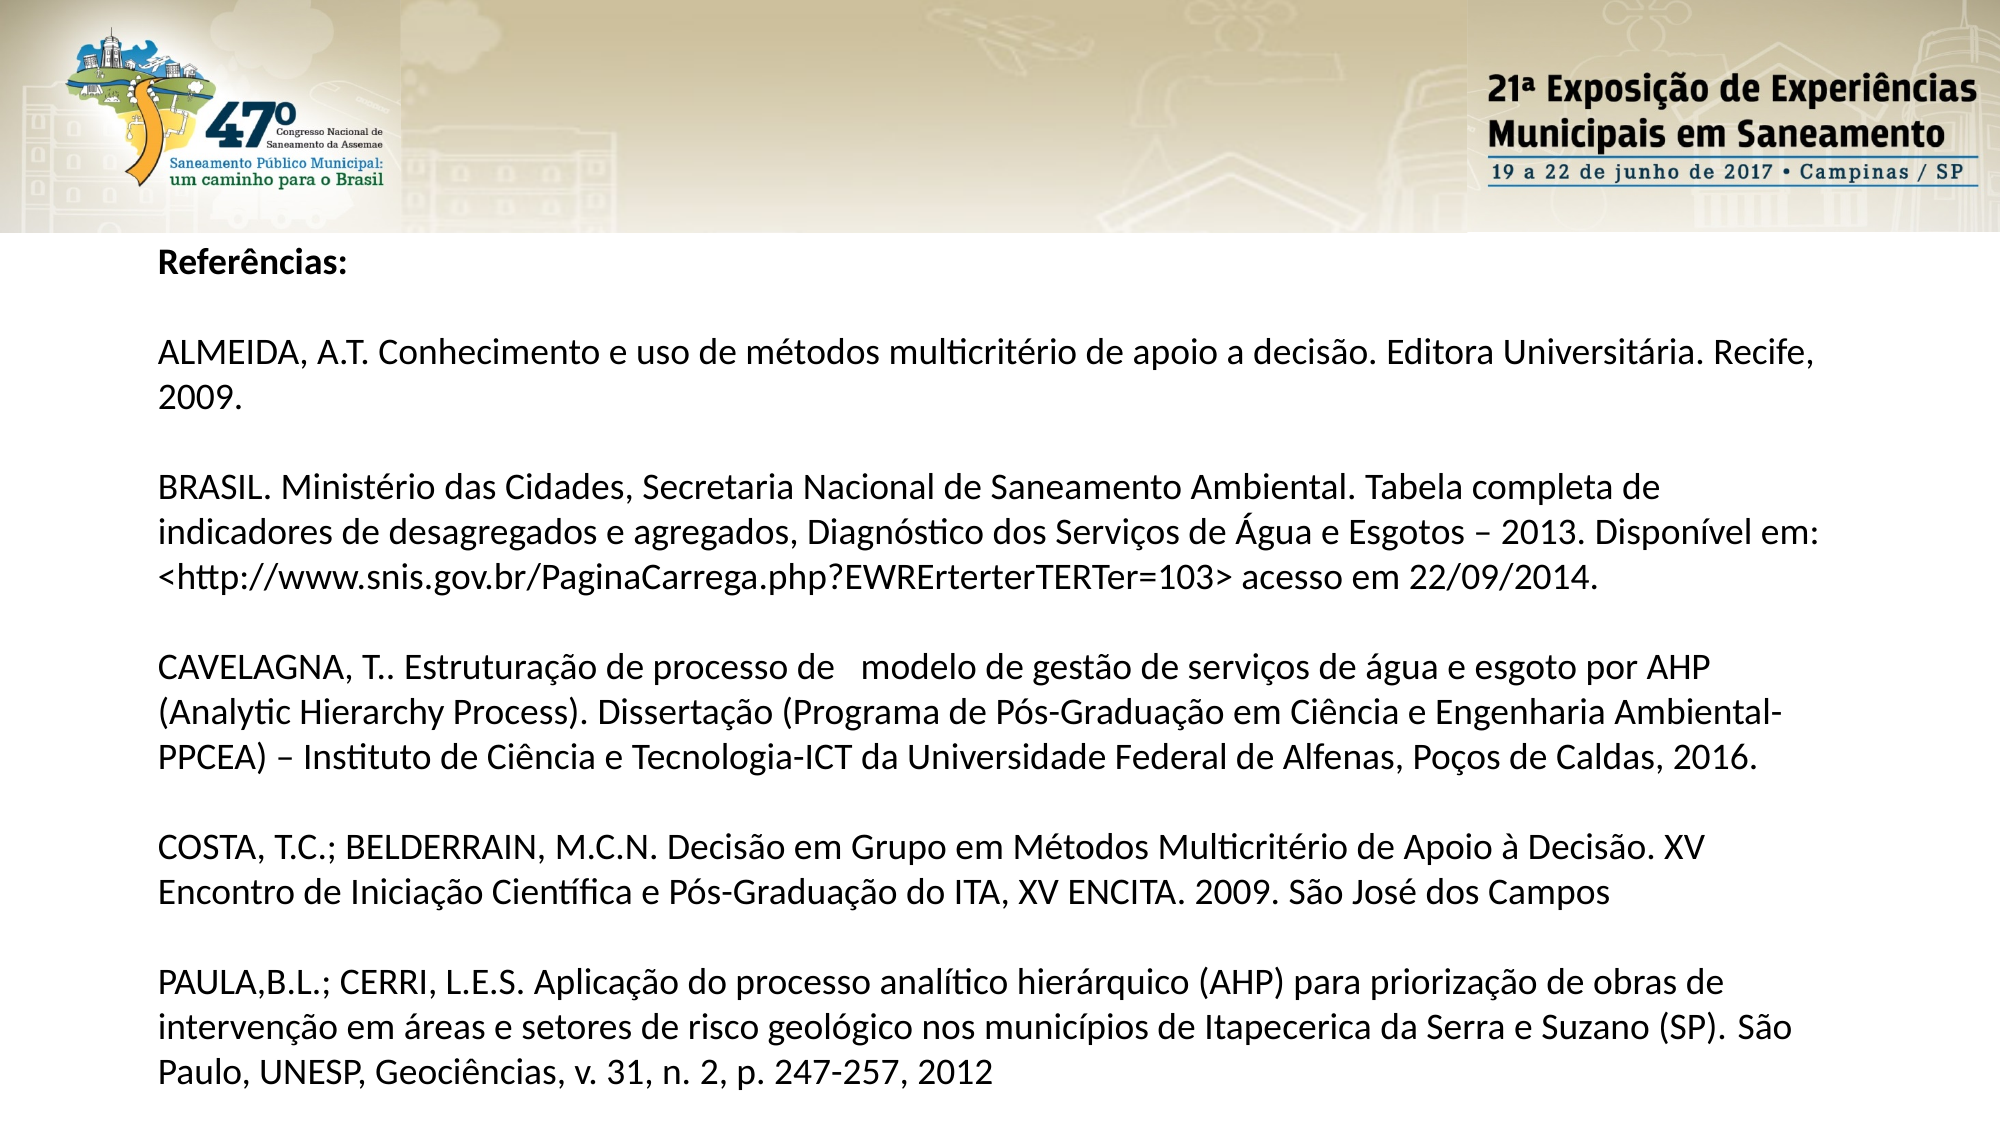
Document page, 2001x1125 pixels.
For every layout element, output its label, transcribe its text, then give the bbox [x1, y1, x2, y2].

text_box Referências: ALMEIDA, A.T. Conhecimento e uso de métodos multicritério de apoio a decisão. Editora Universitária. Recife, 2009. BRASIL. Ministério das Cidades, Secretaria Nacional de Saneamento Ambiental. Tabela completa de indicadores de desagregados e agregados, Diagnóstico dos Serviços de Água e Esgotos – 2013. Disponível em: <http://www.snis.gov.br/PaginaCarrega.php?EWRErterterTERTer=103> acesso em 22/09/2014. CAVELAGNA, T.. Estruturação de processo de modelo de gestão de serviços de água e esgoto por AHP (Analytic Hierarchy Process). Dissertação (Programa de Pós-Graduação em Ciência e Engenharia Ambiental-PPCEA) – Instituto de Ciência e Tecnologia-ICT da Universidade Federal de Alfenas, Poços de Caldas, 2016. COSTA, T.C.; BELDERRAIN, M.C.N. Decisão em Grupo em Métodos Multicritério de Apoio à Decisão. XV Encontro de Iniciação Científica e Pós-Graduação do ITA, XV ENCITA. 2009. São José dos Campos PAULA,B.L.; CERRI, L.E.S. Aplicação do processo analítico hierárquico (AHP) para priorização de obras de intervenção em áreas e setores de risco geológico nos municípios de Itapecerica da Serra e Suzano (SP). São Paulo, UNESP, Geociências, v. 31, n. 2, p. 247-257, 2012 [143, 229, 1859, 1125]
picture [0, 0, 2000, 233]
